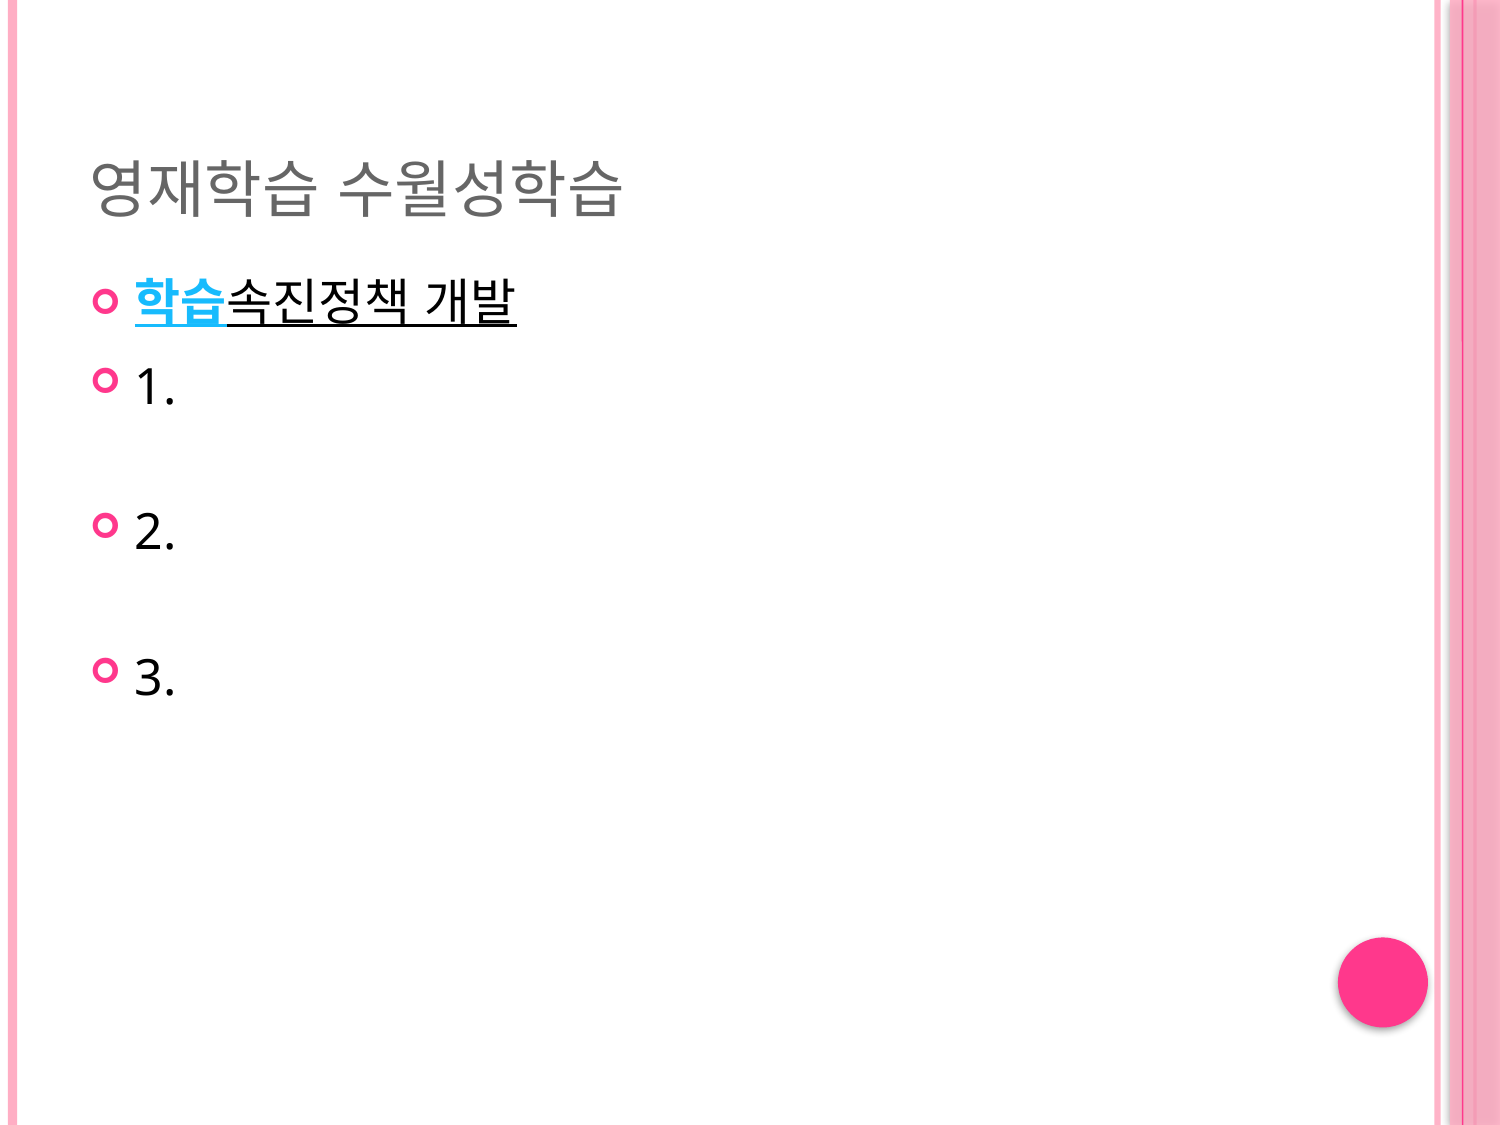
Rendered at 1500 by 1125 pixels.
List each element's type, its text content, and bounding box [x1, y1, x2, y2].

list 학습속진정책 개발 1. 2. 3. [75, 262, 1300, 1062]
title 영재학습 수월성학습 [75, 45, 1300, 233]
